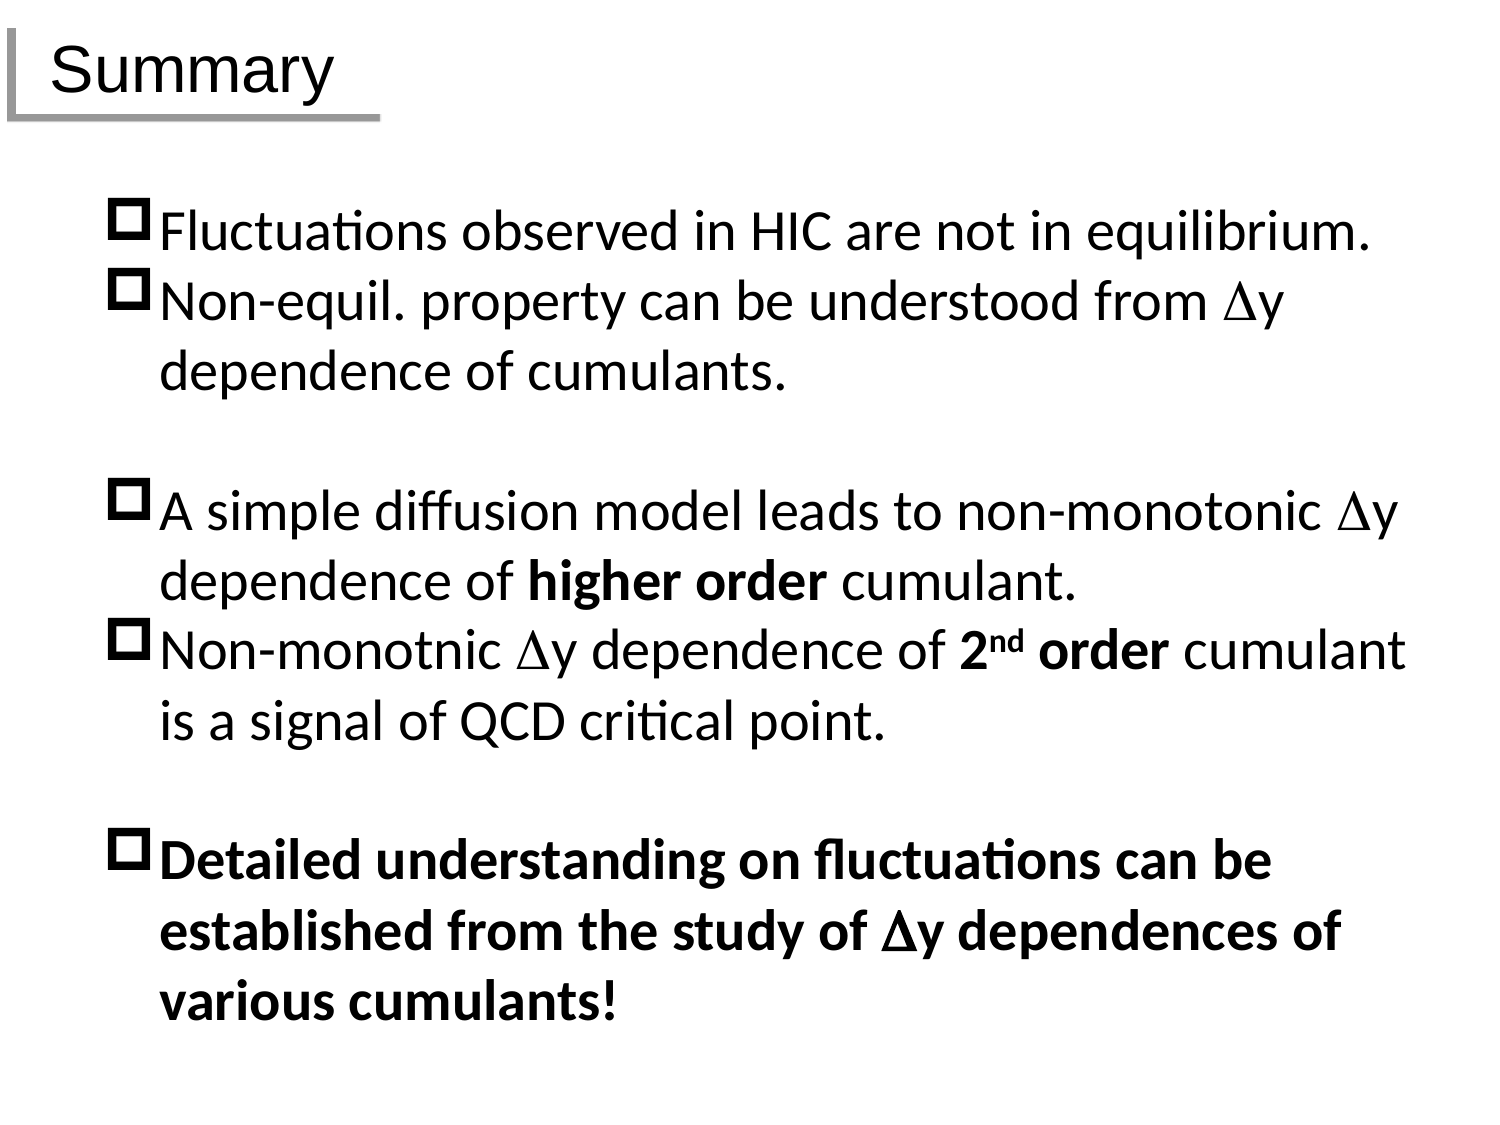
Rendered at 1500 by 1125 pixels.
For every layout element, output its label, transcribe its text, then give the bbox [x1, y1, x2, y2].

text_box Fluctuations observed in HIC are not in equilibrium. Non-equil. property can be understood from Dy dependence of cumulants. A simple diffusion model leads to non-monotonic Dy dependence of higher order cumulant. Non-monotnic Dy dependence of 2nd order cumulant is a signal of QCD critical point. Detailed understanding on fluctuations can be established from the study of Dy dependences of various cumulants! [88, 184, 1436, 1039]
title Summary [15, 17, 391, 115]
